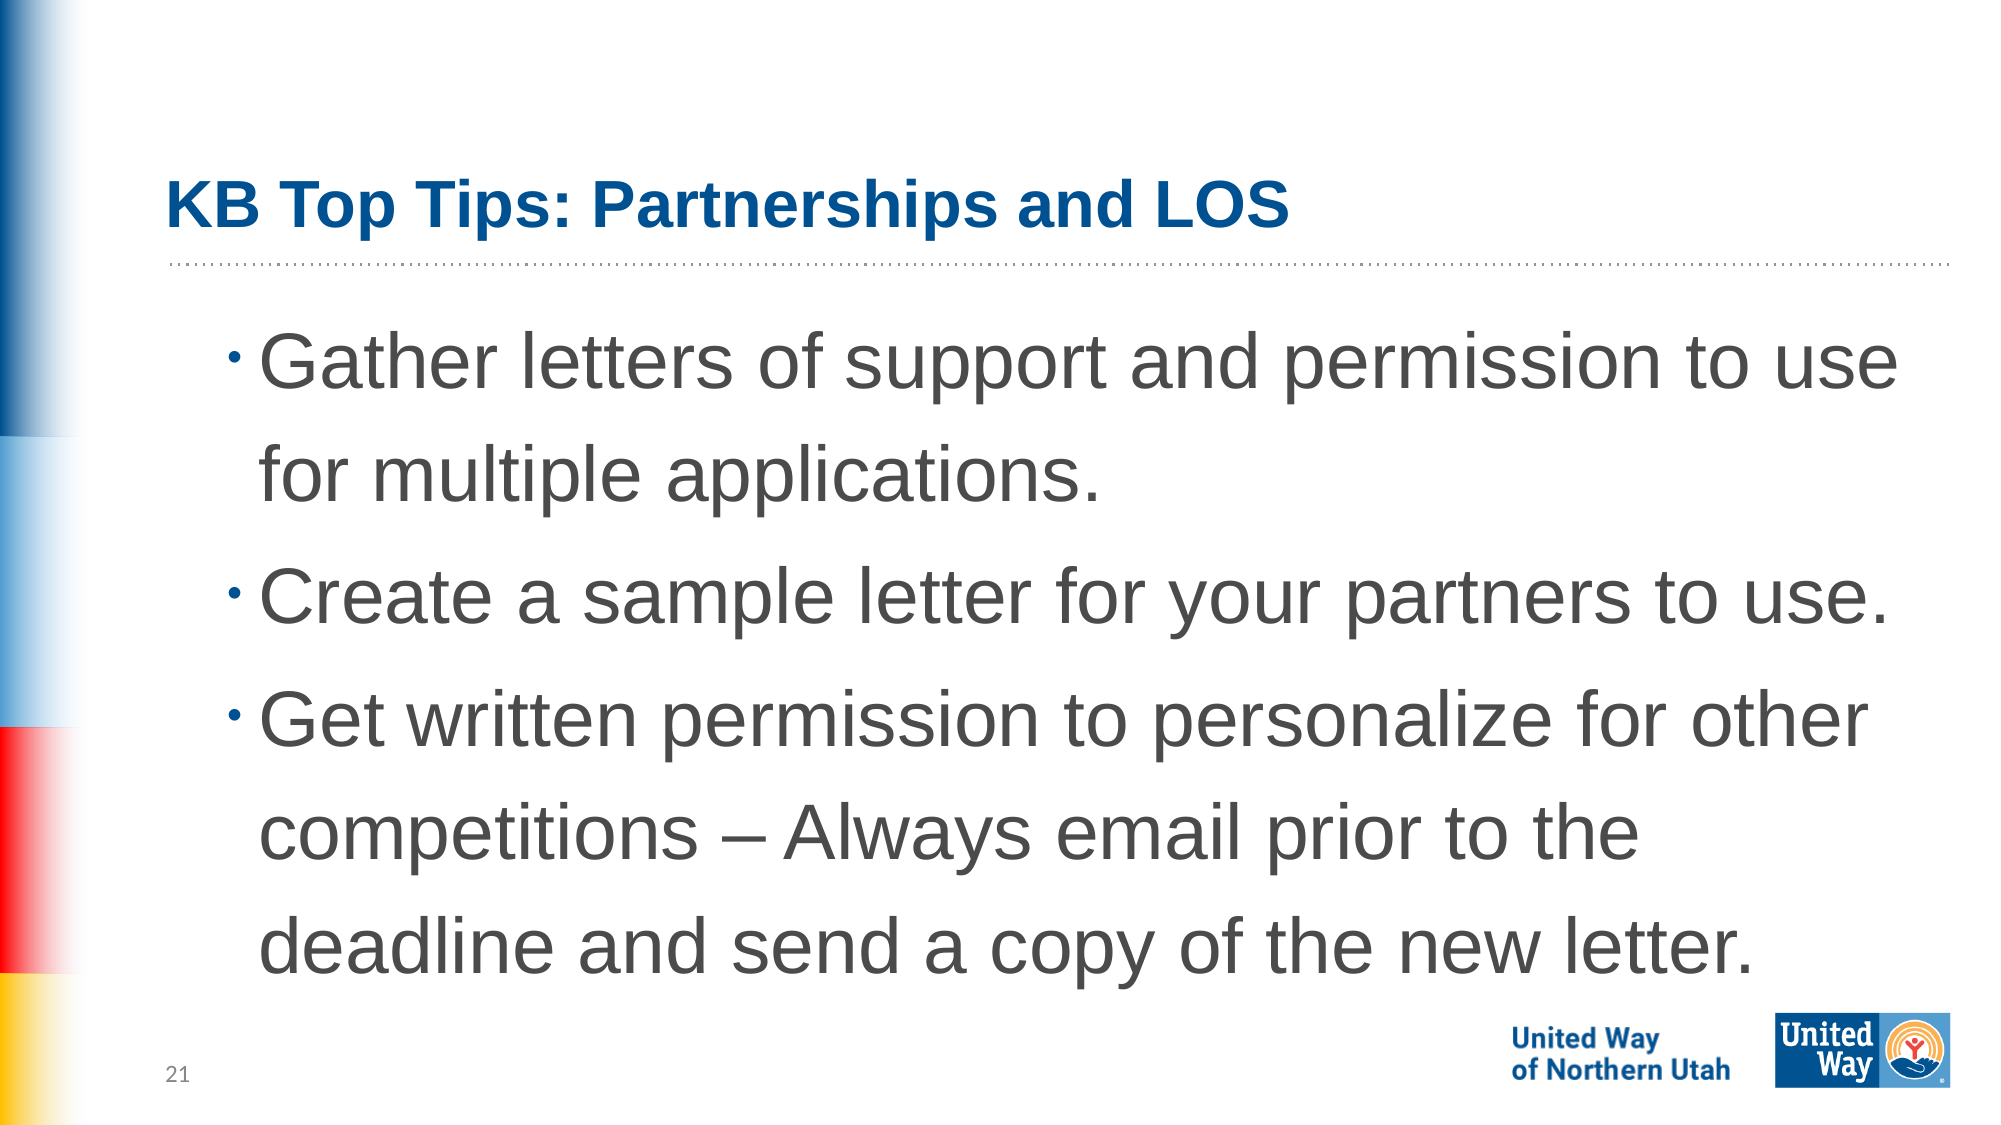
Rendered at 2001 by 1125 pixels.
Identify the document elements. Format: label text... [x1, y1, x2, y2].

picture [1765, 992, 1973, 1103]
title KB Top Tips: Partnerships and LOS [150, 137, 1952, 250]
picture [1508, 1021, 1742, 1086]
list Gather letters of support and permission to use for multiple applications. Create a sample letter for your partners to use. Get written permission to personalize for other competitions – Always email prior to the deadline and send a copy of the new letter. [150, 282, 1952, 1010]
slide_number 21 [150, 1042, 600, 1103]
